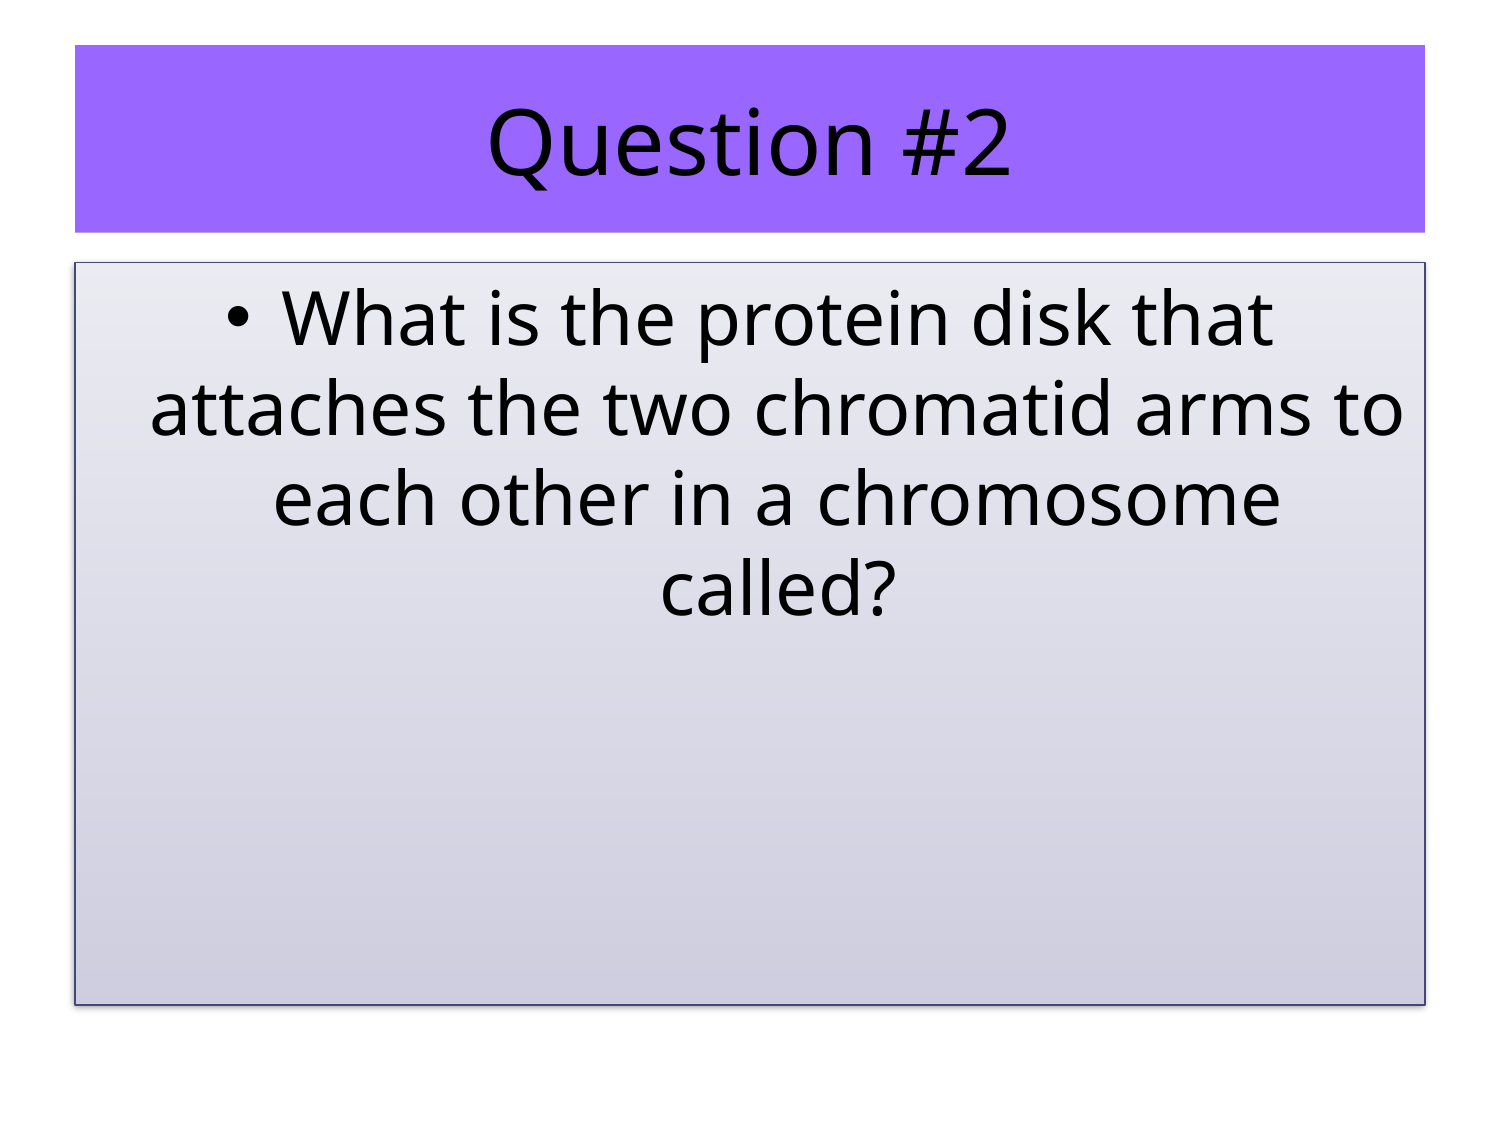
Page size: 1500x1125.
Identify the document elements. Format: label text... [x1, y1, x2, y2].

list What is the protein disk that attaches the two chromatid arms to each other in a chromosome called? [74, 262, 1426, 1006]
title Question #2 [75, 45, 1425, 233]
